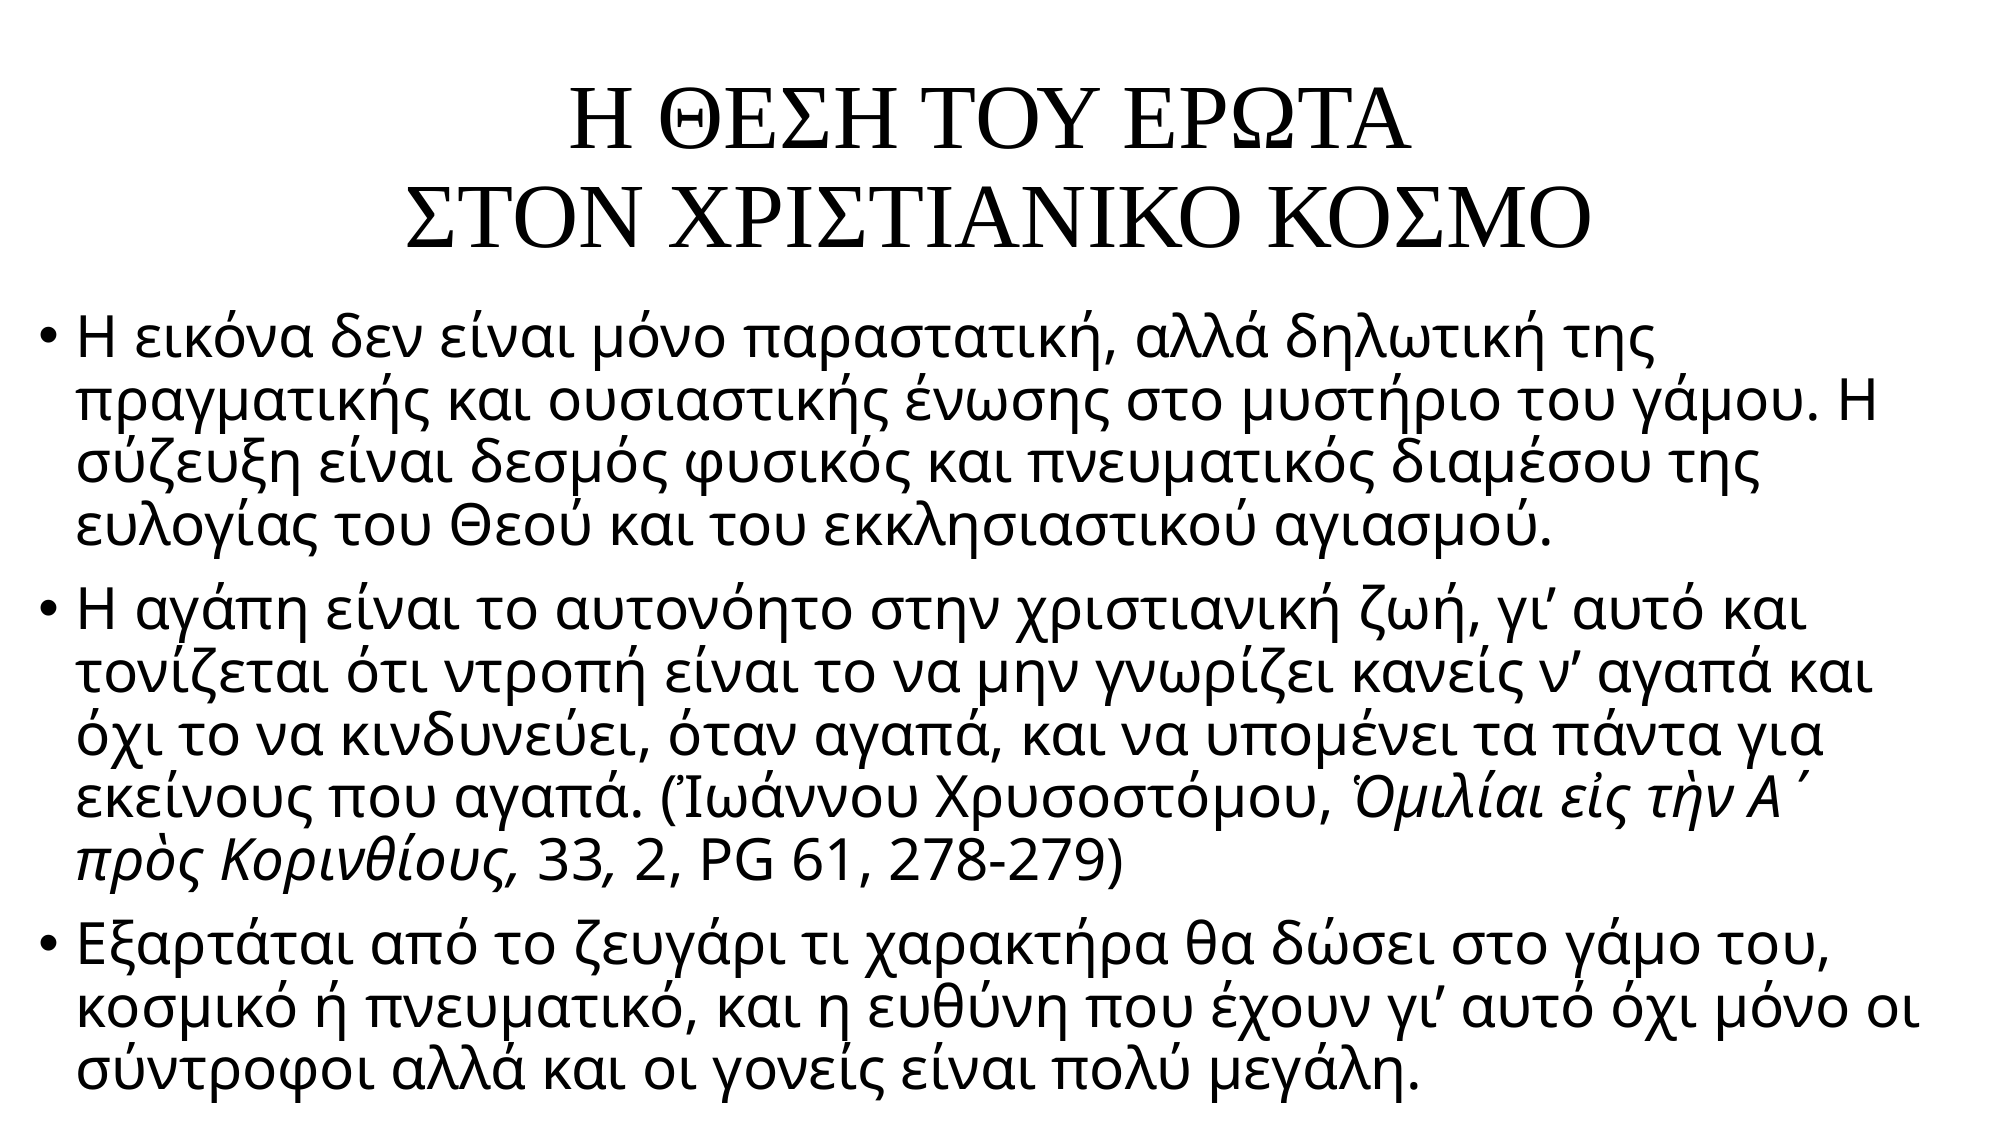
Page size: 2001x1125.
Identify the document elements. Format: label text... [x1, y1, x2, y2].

list Η εικόνα δεν είναι μόνο παραστατική, αλλά δηλωτική της πραγματικής και ουσιαστικής ένωσης στο μυστήριο του γάμου. Η σύζευξη είναι δεσμός φυσικός και πνευματικός διαμέσου της ευλογίας του Θεού και του εκκλησιαστικού αγιασμού. Η αγάπη είναι το αυτονόητο στην χριστιανική ζωή, γι’ αυτό και τονίζεται ότι ντροπή είναι το να μην γνωρίζει κανείς ν’ αγαπά και όχι το να κινδυνεύει, όταν αγαπά, και να υπομένει τα πάντα για εκείνους που αγαπά. (Ἰωάννου Χρυσοστόμου, Ὁμιλίαι εἰς τὴν Α΄ πρὸς Κορινθίους, 33, 2, PG 61, 278-279) Εξαρτάται από το ζευγάρι τι χαρακτήρα θα δώσει στο γάμο του, κοσμικό ή πνευματικό, και η ευθύνη που έχουν γι’ αυτό όχι μόνο οι σύντροφοι αλλά και οι γονείς είναι πολύ μεγάλη. [23, 299, 1965, 1125]
title Η ΘΕΣΗ ΤΟΥ ΕΡΩΤΑ ΣΤΟΝ ΧΡΙΣΤΙΑΝΙΚΟ ΚΟΣΜΟ [137, 59, 1863, 278]
